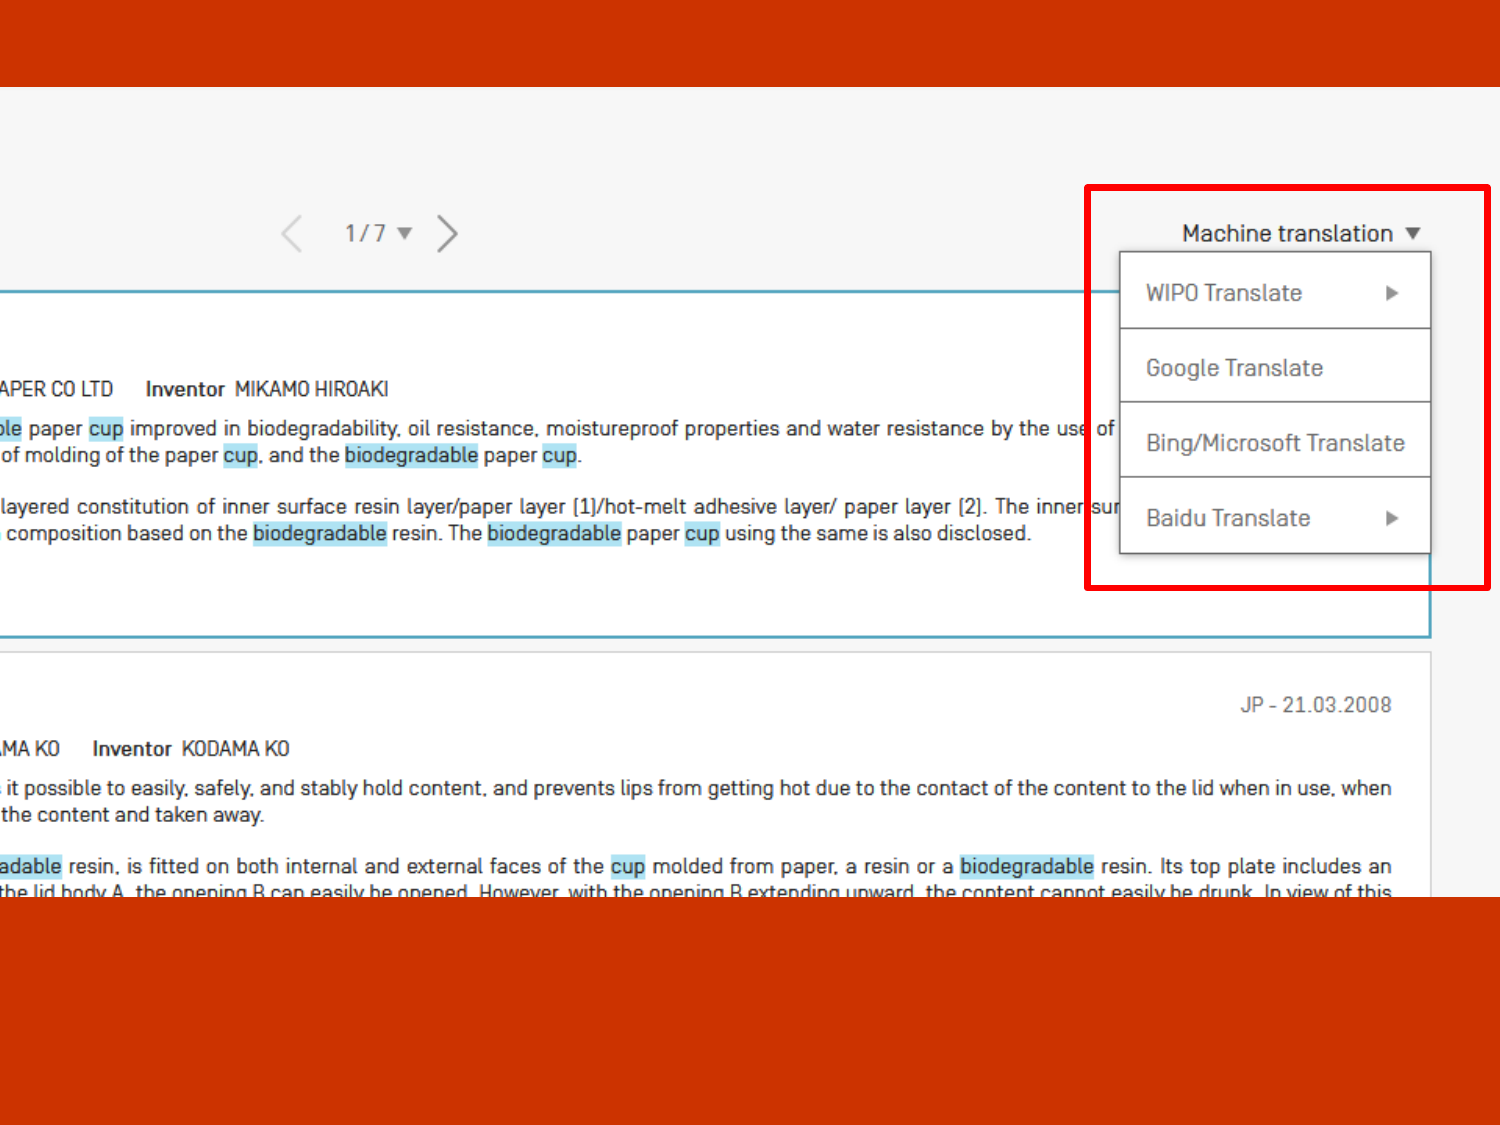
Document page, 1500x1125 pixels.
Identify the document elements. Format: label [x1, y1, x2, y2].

picture [0, 87, 1500, 898]
